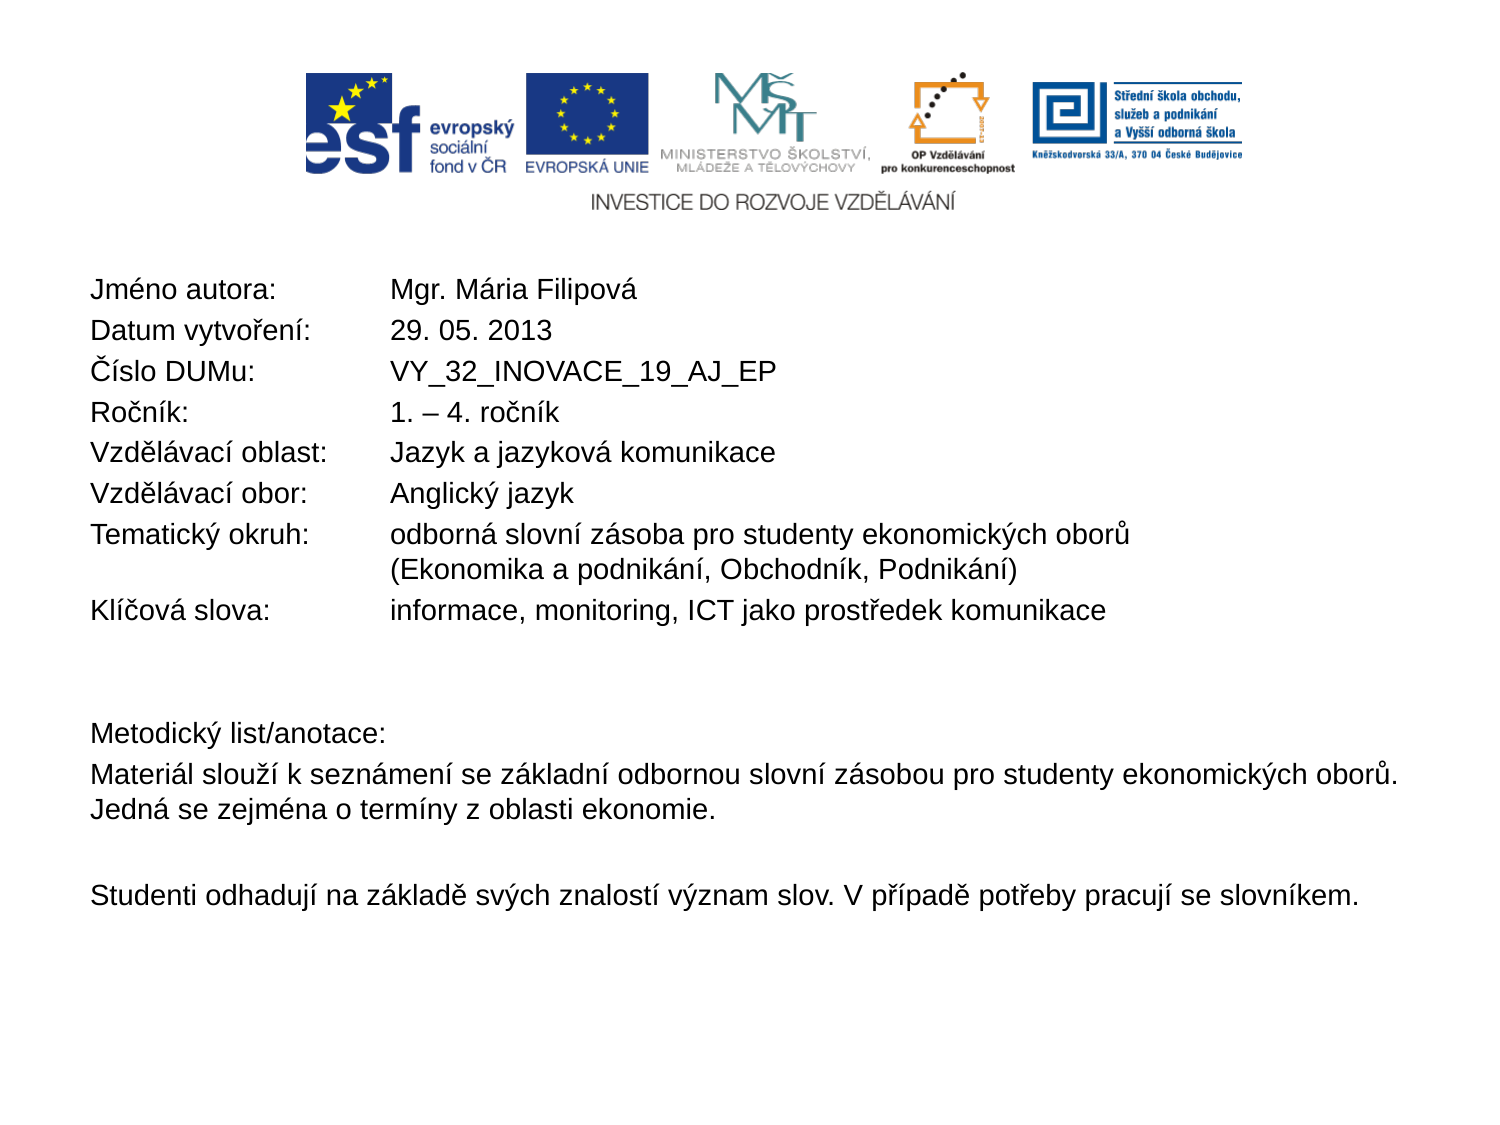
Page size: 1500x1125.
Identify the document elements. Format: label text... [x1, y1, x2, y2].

list Jméno autora: Mgr. Mária Filipová Datum vytvoření: 29. 05. 2013 Číslo DUMu: VY_32_INOVACE_19_AJ_EP Ročník: 1. – 4. ročník Vzdělávací oblast: Jazyk a jazyková komunikace Vzdělávací obor: Anglický jazyk Tematický okruh: odborná slovní zásoba pro studenty ekonomických oborů (Ekonomika a podnikání, Obchodník, Podnikání) Klíčová slova: informace, monitoring, ICT jako prostředek komunikace Metodický list/anotace: Materiál slouží k seznámení se základní odbornou slovní zásobou pro studenty ekonomických oborů. Jedná se zejména o termíny z oblasti ekonomie. Studenti odhadují na základě svých znalostí význam slov. V případě potřeby pracují se slovníkem. [75, 262, 1425, 1005]
picture [300, 66, 1247, 224]
